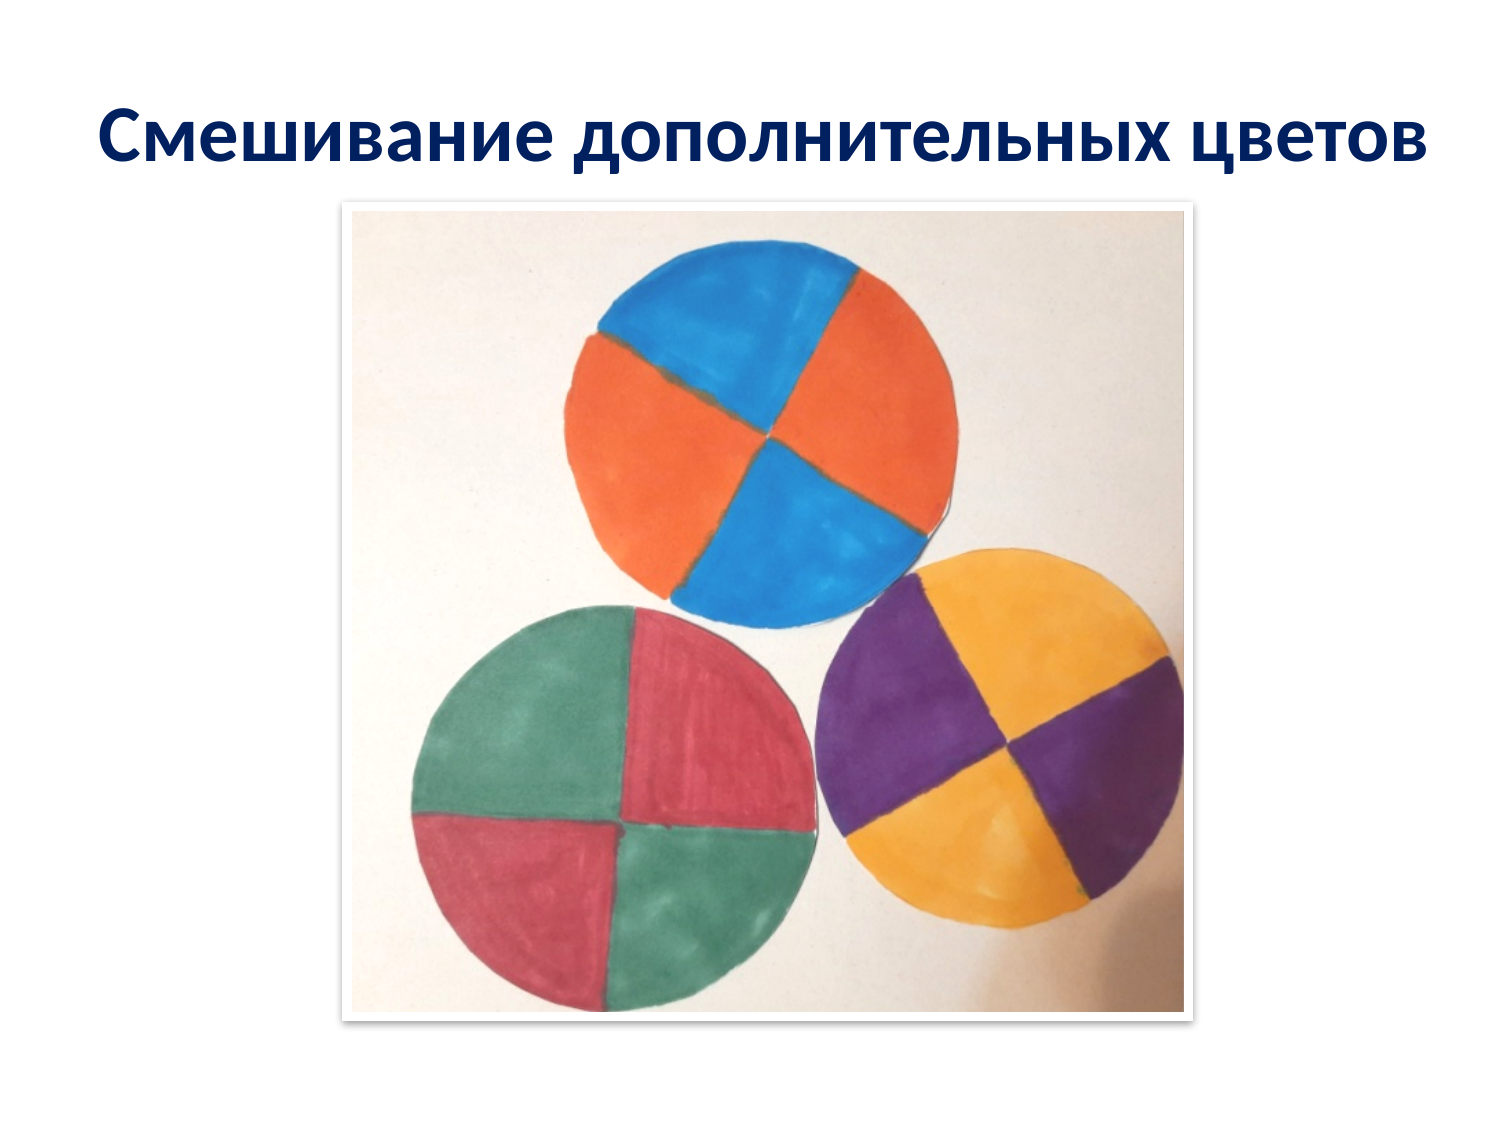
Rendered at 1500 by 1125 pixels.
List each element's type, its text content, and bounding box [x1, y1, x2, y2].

title Смешивание дополнительных цветов [58, 35, 1472, 223]
picture [351, 210, 1184, 1013]
